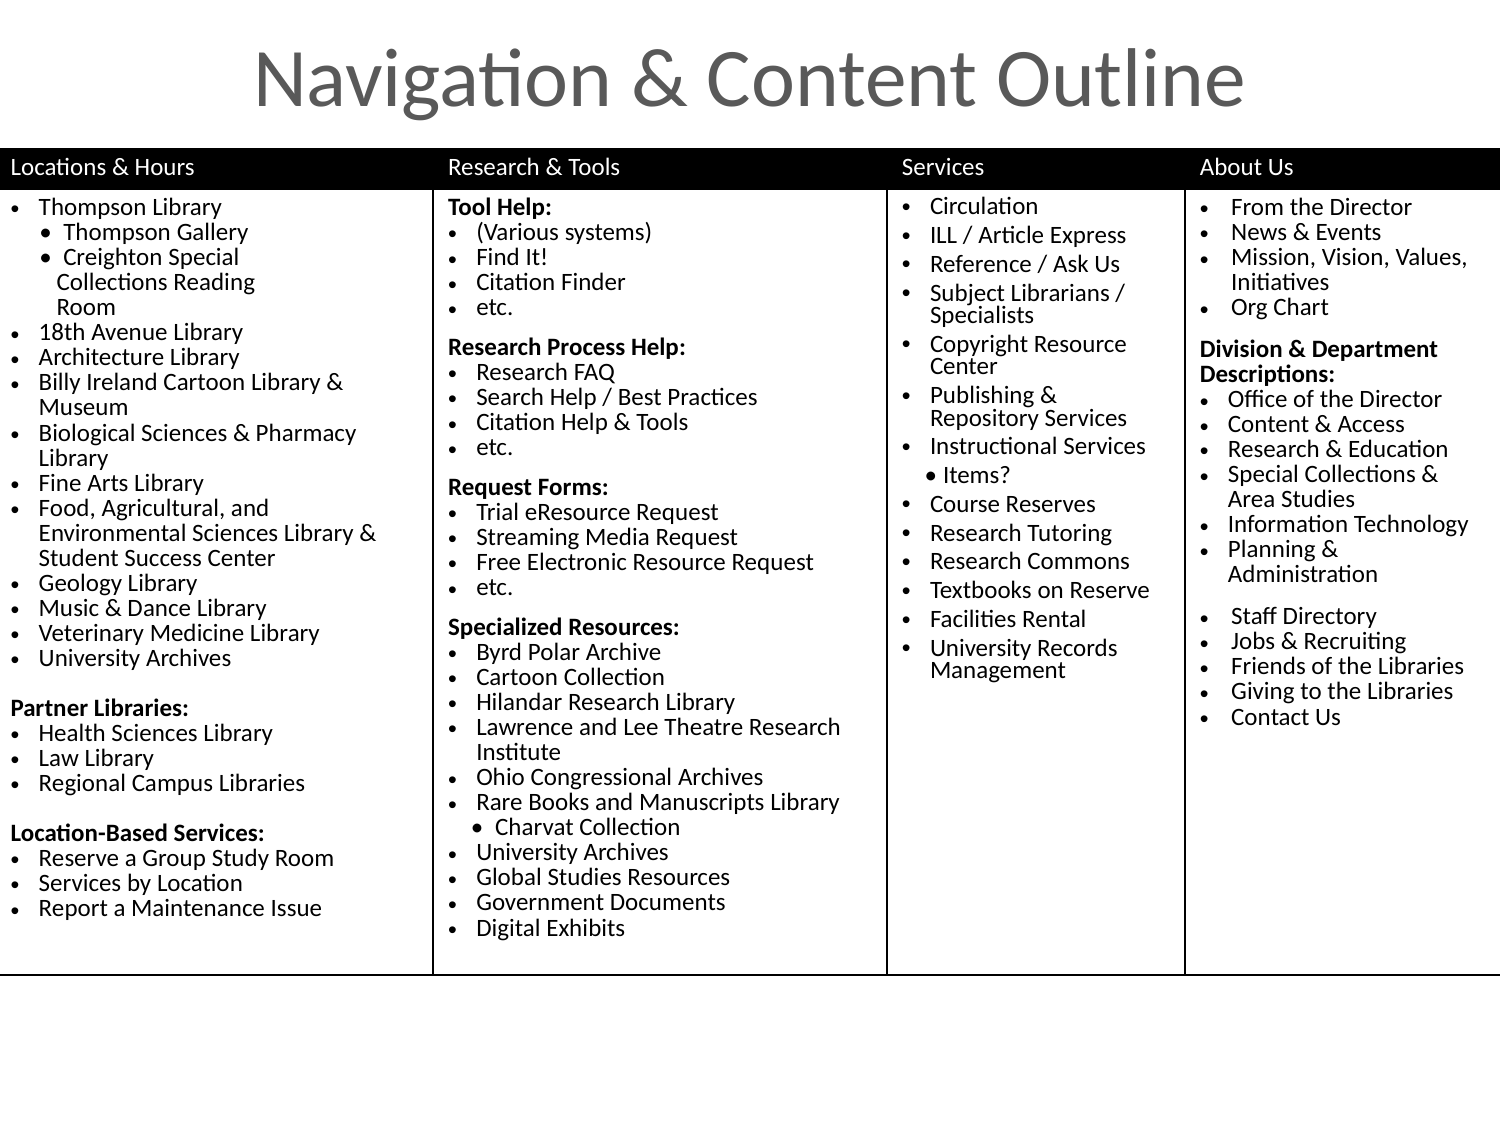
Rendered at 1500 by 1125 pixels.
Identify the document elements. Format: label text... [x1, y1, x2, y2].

table_header Research & Tools [434, 150, 886, 188]
table_header Locations & Hours [0, 150, 432, 188]
table_cell Thompson Library • Thompson Gallery • Creighton Special Collections Reading Room 18th Avenue Library Architecture Library Billy Ireland Cartoon Library & Museum Biological Sciences & Pharmacy Library Fine Arts Library Food, Agricultural, and Environmental Sciences Library & Student Success Center Geology Library Music & Dance Library Veterinary Medicine Library University Archives Partner Libraries: Health Sciences Library Law Library Regional Campus Libraries Location-Based Services: Reserve a Group Study Room Services by Location Report a Maintenance Issue [0, 190, 432, 974]
table_cell From the Director News & Events Mission, Vision, Values, Initiatives Org Chart Division & Department Descriptions: Office of the Director Content & Access Research & Education Special Collections & Area Studies Information Technology Planning & Administration Staff Directory Jobs & Recruiting Friends of the Libraries Giving to the Libraries Contact Us [1186, 190, 1500, 974]
table_cell Circulation ILL / Article Express Reference / Ask Us Subject Librarians / Specialists Copyright Resource Center Publishing & Repository Services Instructional Services • Items? Course Reserves Research Tutoring Research Commons Textbooks on Reserve Facilities Rental University Records Management [888, 190, 1184, 974]
table_header Services [888, 150, 1184, 188]
table_cell Tool Help: (Various systems) Find It! Citation Finder etc. Research Process Help: Research FAQ Search Help / Best Practices Citation Help & Tools etc. Request Forms: Trial eResource Request Streaming Media Request Free Electronic Resource Request etc. Specialized Resources: Byrd Polar Archive Cartoon Collection Hilandar Research Library Lawrence and Lee Theatre Research Institute Ohio Congressional Archives Rare Books and Manuscripts Library • Charvat Collection University Archives Global Studies Resources Government Documents Digital Exhibits [434, 190, 886, 974]
text_box Navigation & Content Outline [0, 15, 1500, 99]
table_header About Us [1186, 150, 1500, 188]
